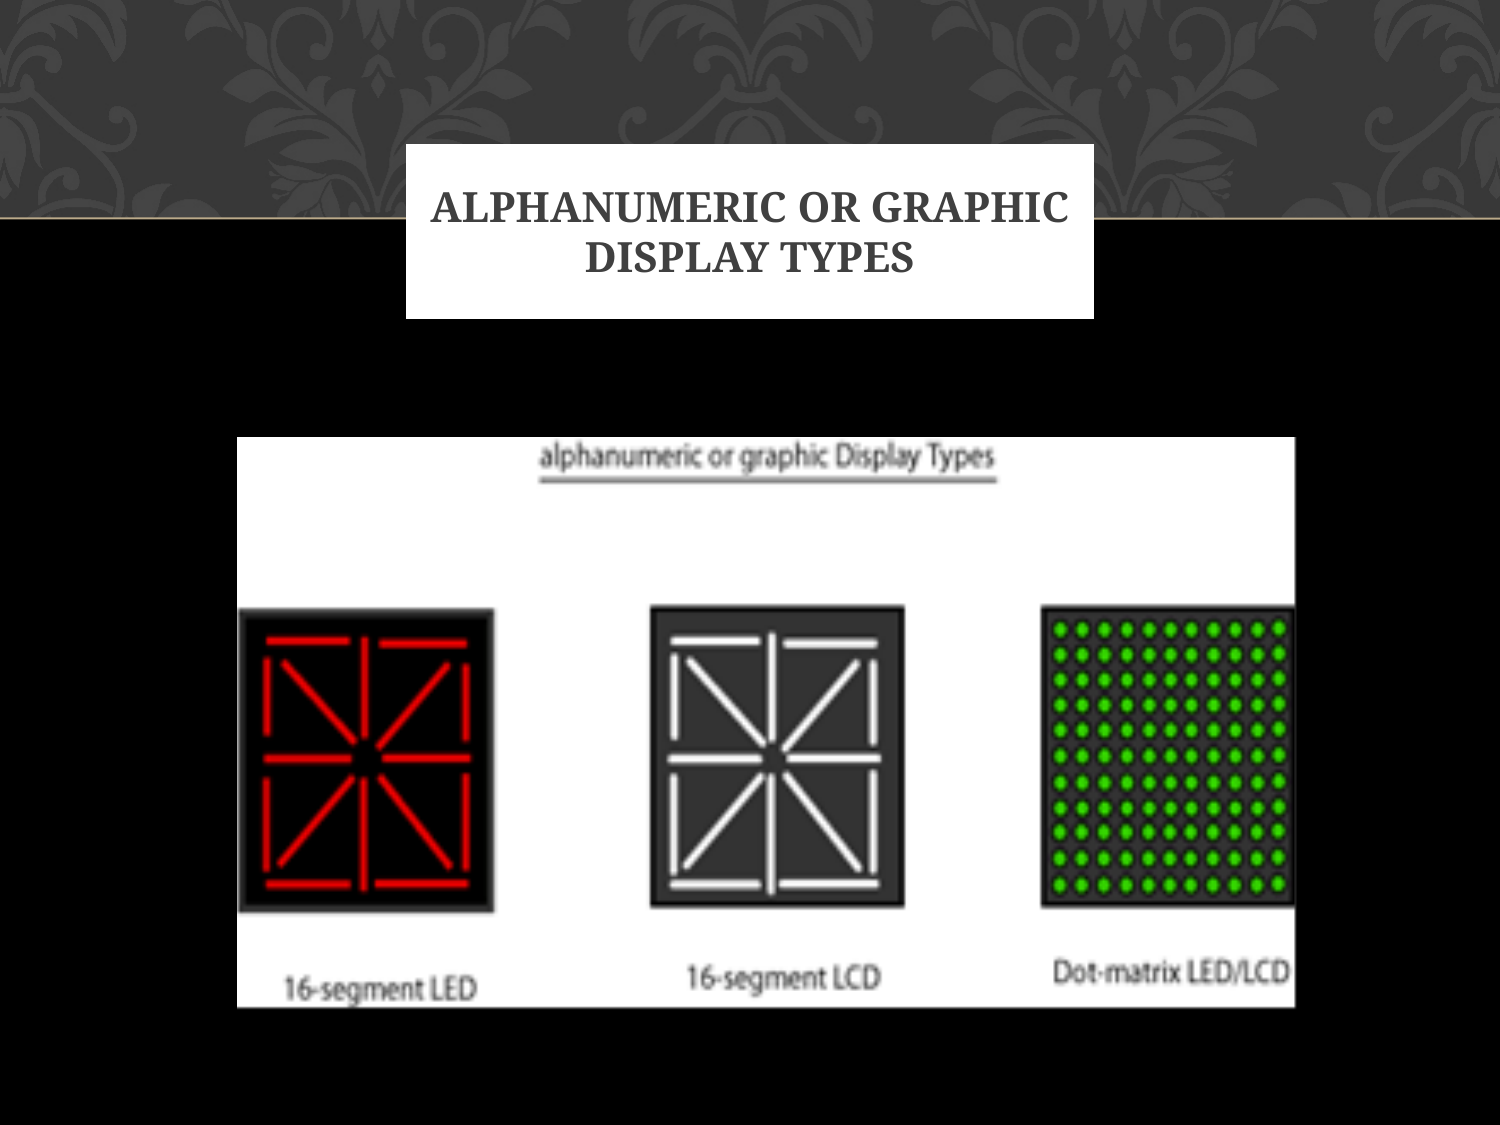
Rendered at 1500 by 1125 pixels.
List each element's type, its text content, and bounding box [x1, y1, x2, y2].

title ALPHANUMERIC OR GRAPHIC DISPLAY TYPES [406, 144, 1094, 319]
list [237, 437, 1301, 1013]
